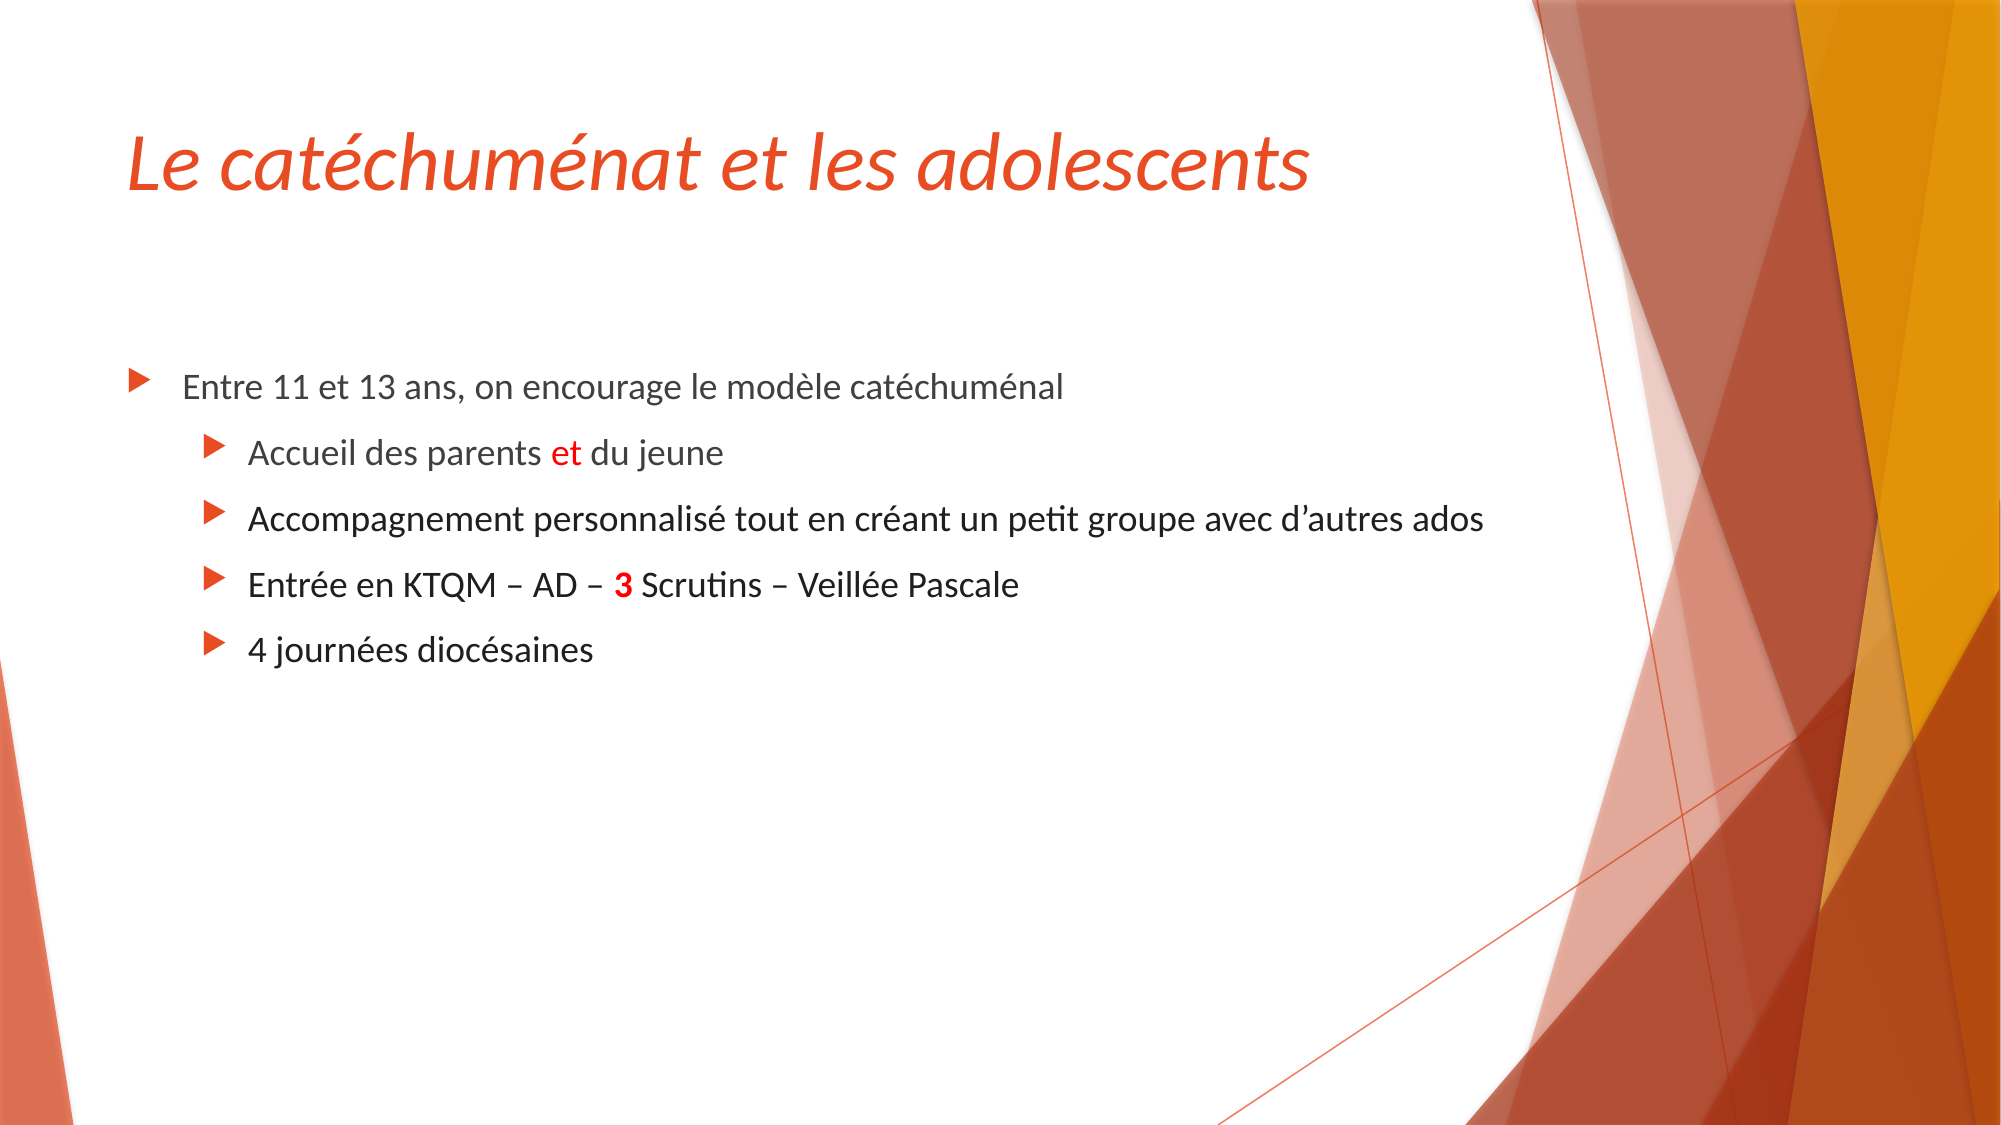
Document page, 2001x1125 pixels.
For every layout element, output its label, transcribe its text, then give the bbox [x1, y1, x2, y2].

title Le catéchuménat et les adolescents [111, 99, 1522, 317]
list Entre 11 et 13 ans, on encourage le modèle catéchuménal Accueil des parents et du jeune Accompagnement personnalisé tout en créant un petit groupe avec d’autres ados Entrée en KTQM – AD – 3 Scrutins – Veillée Pascale 4 journées diocésaines [111, 354, 1522, 992]
